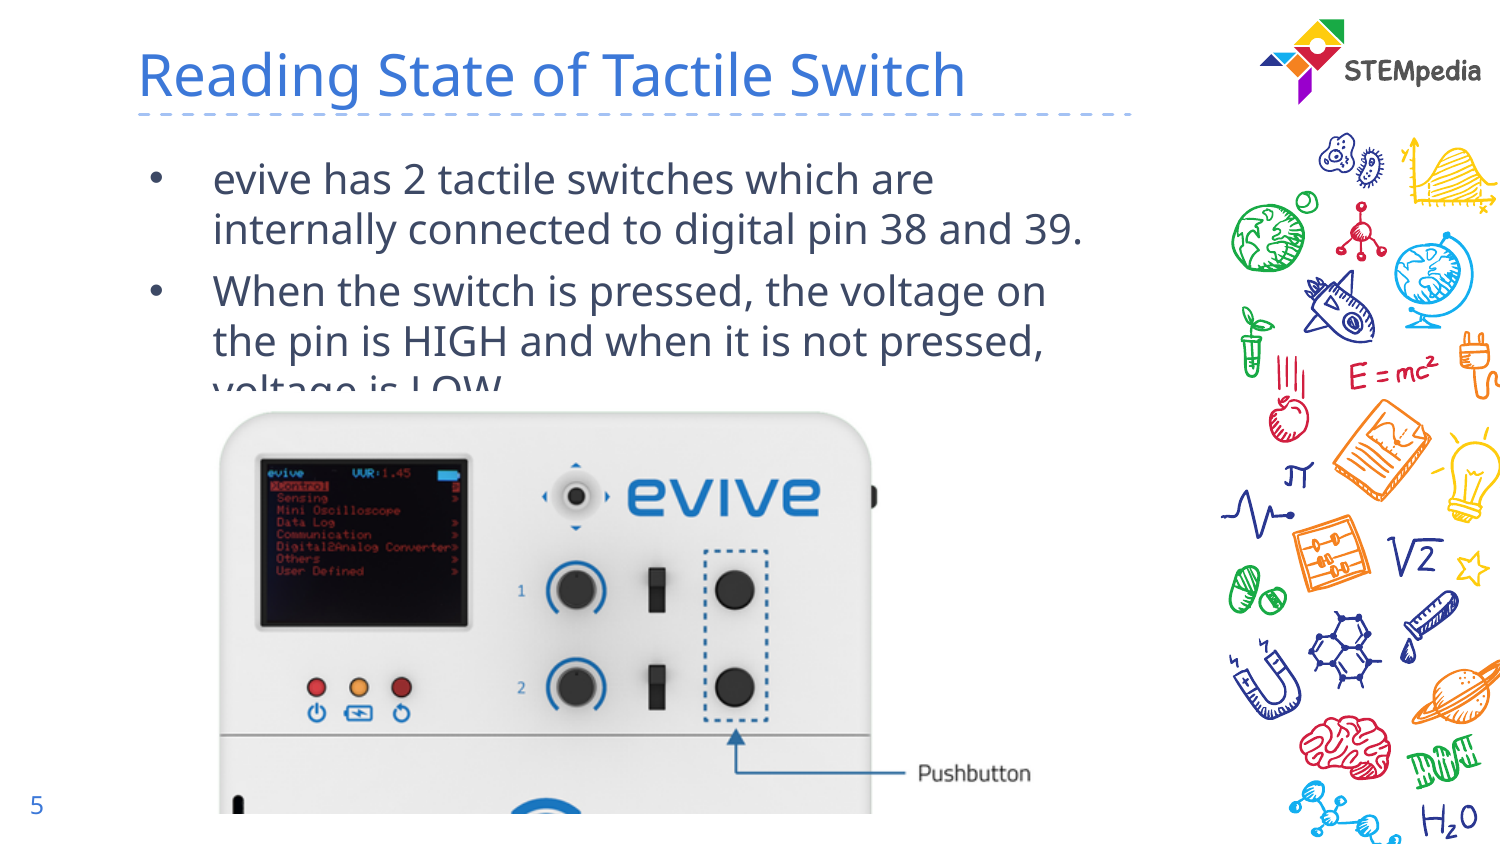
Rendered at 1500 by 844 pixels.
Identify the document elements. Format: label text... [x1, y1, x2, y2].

list evive has 2 tactile switches which are internally connected to digital pin 38 and 39. When the switch is pressed, the voltage on the pin is HIGH and when it is not pressed, voltage is LOW. [122, 137, 1130, 806]
title Reading State of Tactile Switch [122, 0, 1130, 123]
picture [188, 391, 1064, 814]
slide_number 5 [14, 774, 105, 840]
